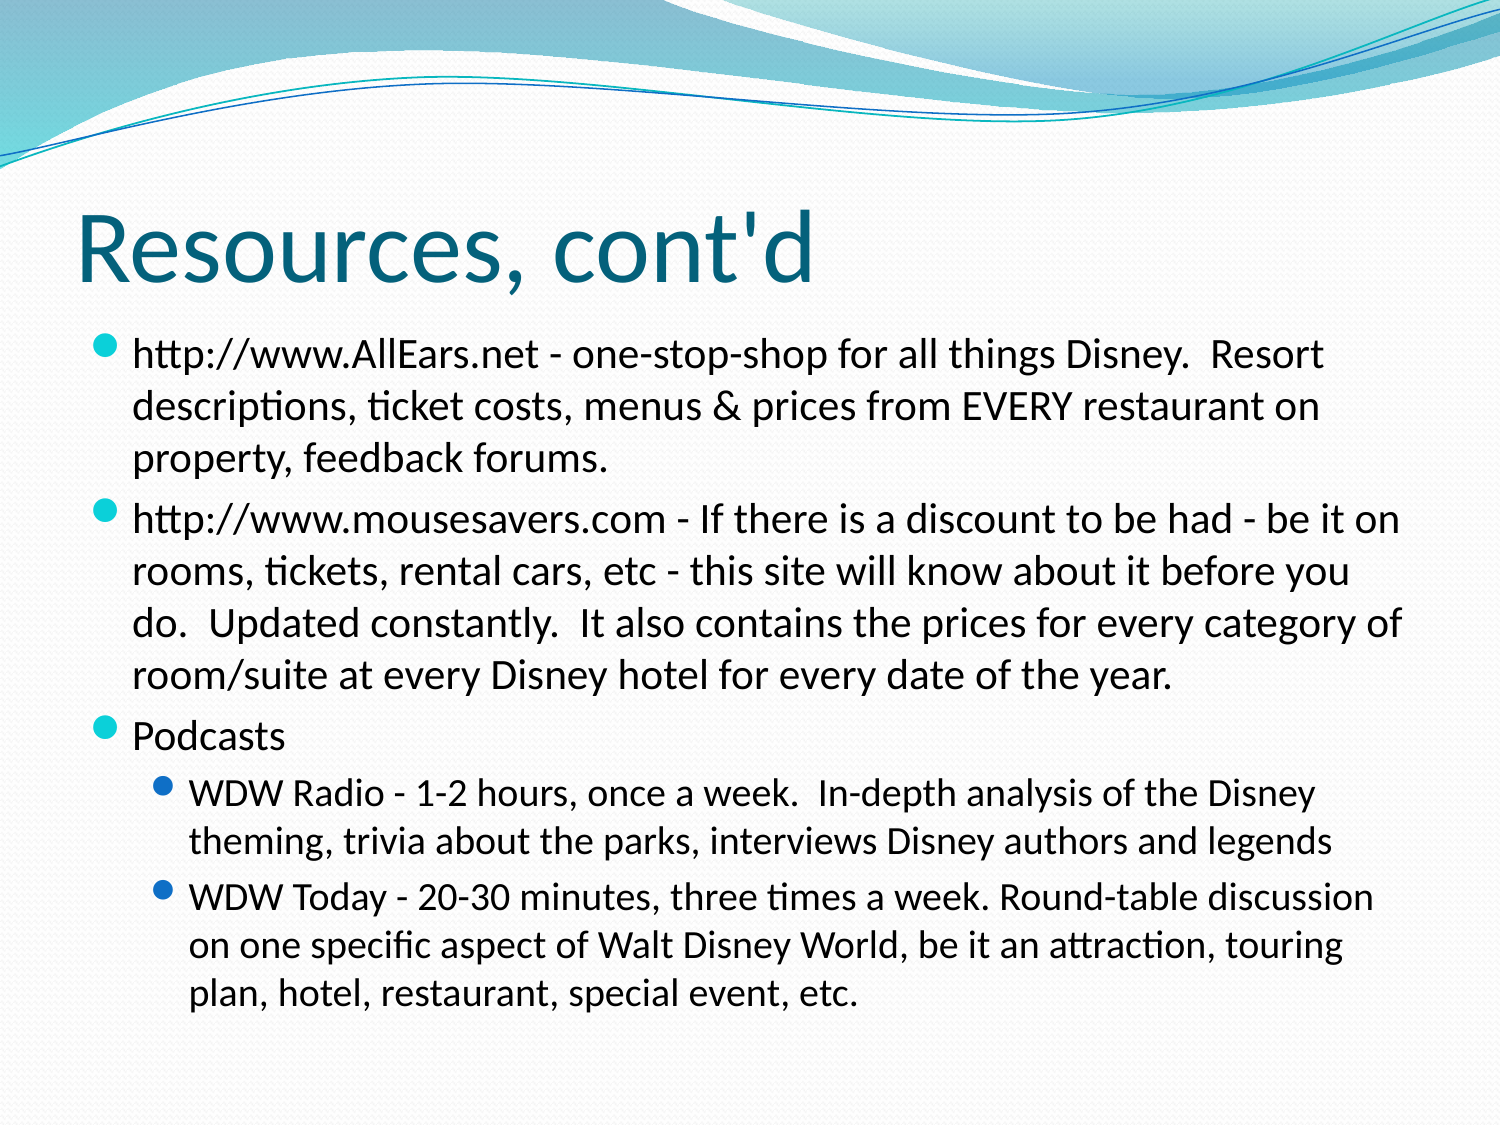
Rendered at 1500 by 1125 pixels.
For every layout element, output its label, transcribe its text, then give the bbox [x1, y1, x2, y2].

list http://www.AllEars.net - one-stop-shop for all things Disney. Resort descriptions, ticket costs, menus & prices from EVERY restaurant on property, feedback forums. http://www.mousesavers.com - If there is a discount to be had - be it on rooms, tickets, rental cars, etc - this site will know about it before you do. Updated constantly. It also contains the prices for every category of room/suite at every Disney hotel for every date of the year. Podcasts WDW Radio - 1-2 hours, once a week. In-depth analysis of the Disney theming, trivia about the parks, interviews Disney authors and legends WDW Today - 20-30 minutes, three times a week. Round-table discussion on one specific aspect of Walt Disney World, be it an attraction, touring plan, hotel, restaurant, special event, etc. [75, 317, 1425, 1038]
title Resources, cont'd [75, 115, 1425, 303]
